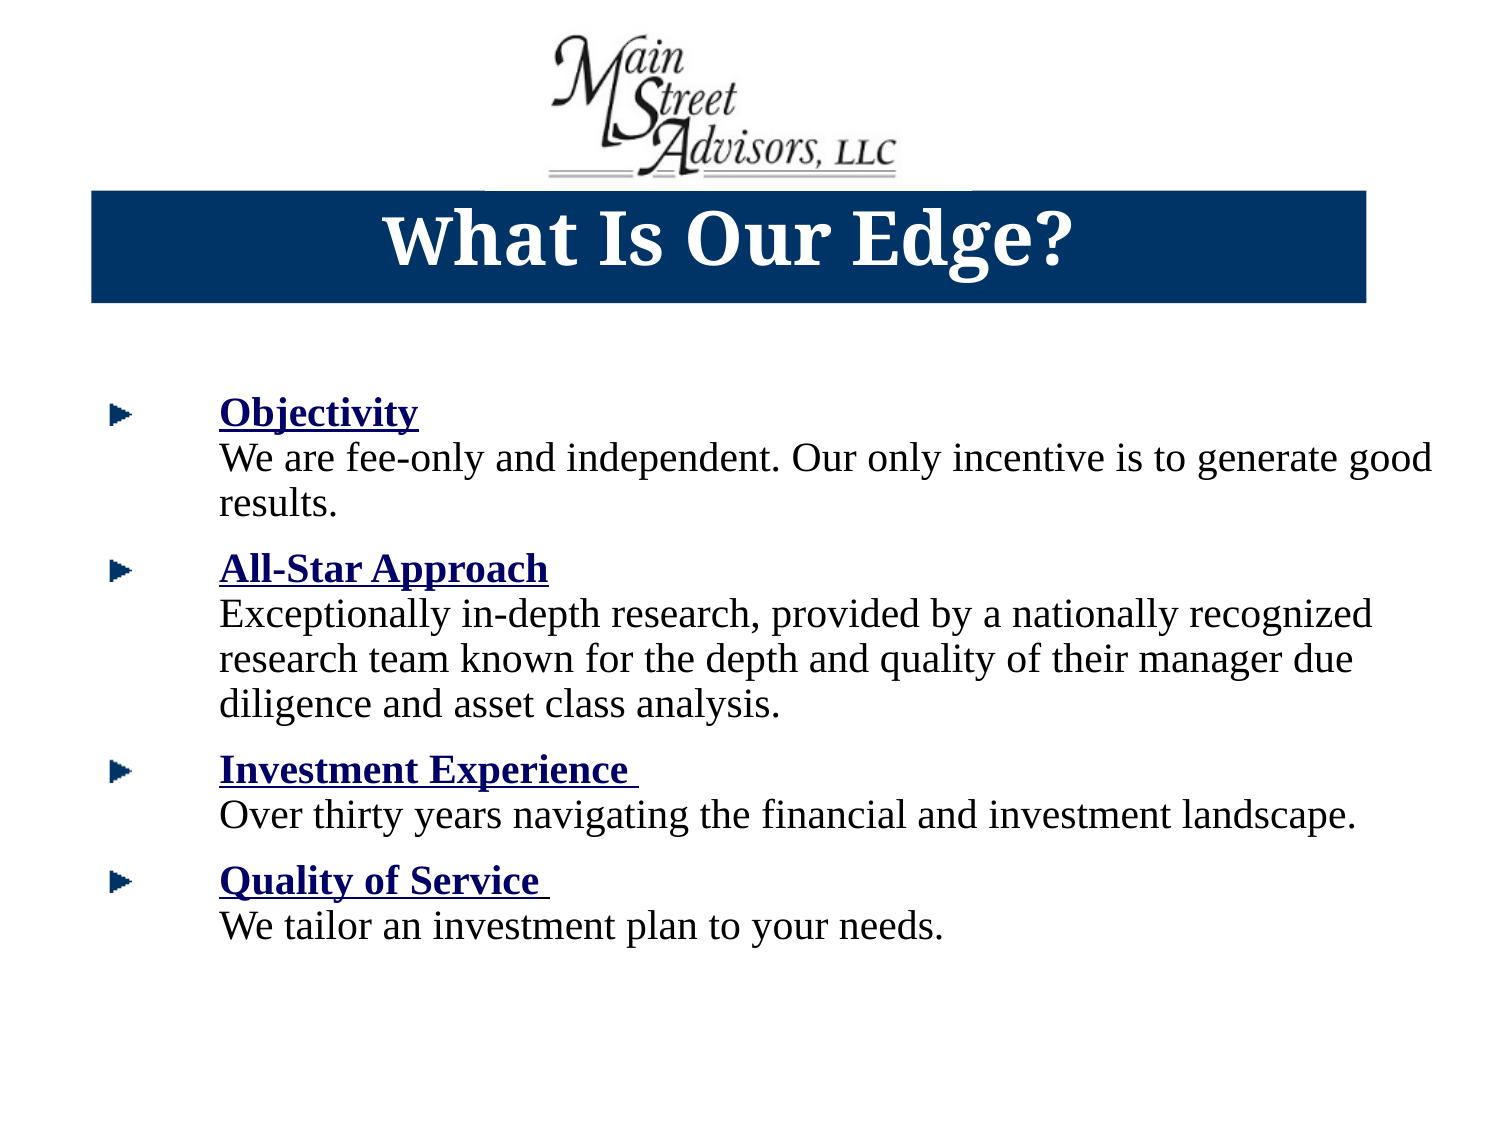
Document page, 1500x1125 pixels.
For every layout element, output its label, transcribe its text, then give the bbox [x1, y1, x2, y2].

picture [102, 752, 132, 783]
picture [102, 552, 132, 582]
list Objectivity We are fee-only and independent. Our only incentive is to generate good results. All-Star Approach Exceptionally in-depth research, provided by a nationally recognized research team known for the depth and quality of their manager due diligence and asset class analysis. Investment Experience Over thirty years navigating the financial and investment landscape. Quality of Service We tailor an investment plan to your needs. [87, 312, 1463, 1038]
picture [485, 24, 973, 191]
title What Is Our Edge? [91, 190, 1367, 304]
picture [102, 396, 132, 426]
picture [102, 863, 132, 893]
